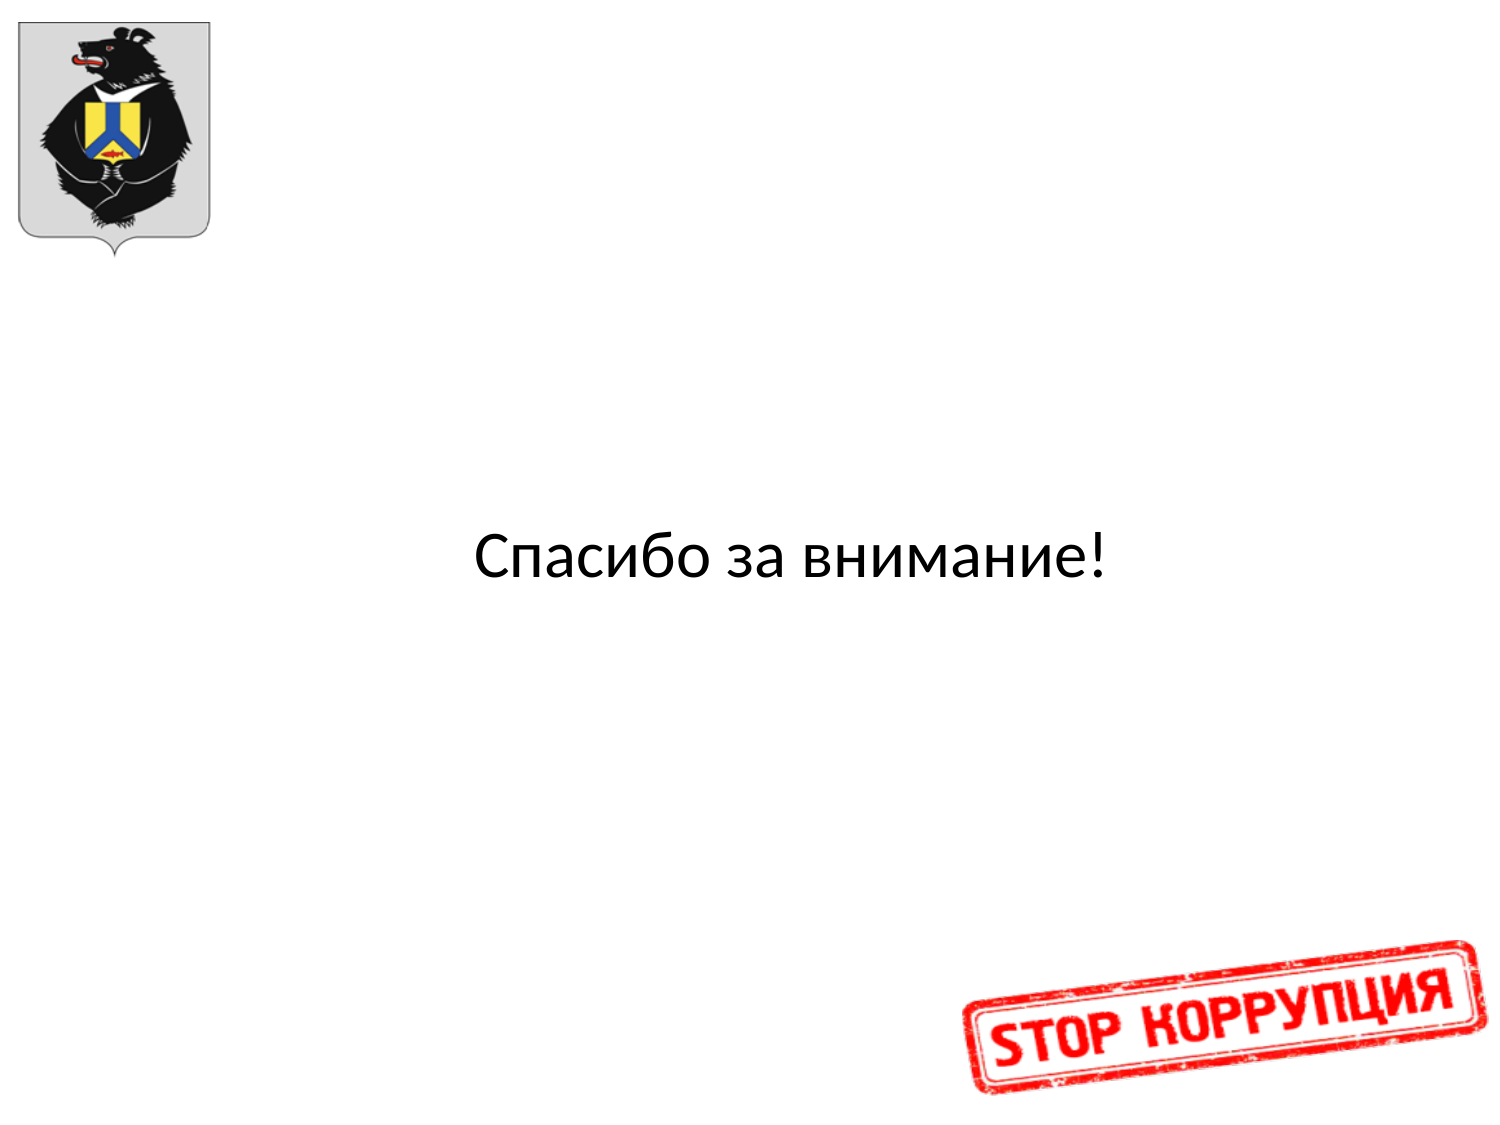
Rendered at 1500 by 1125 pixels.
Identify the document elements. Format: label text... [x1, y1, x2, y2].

text_box Спасибо за внимание! [113, 503, 1471, 599]
picture [17, 21, 211, 259]
picture [962, 940, 1489, 1096]
